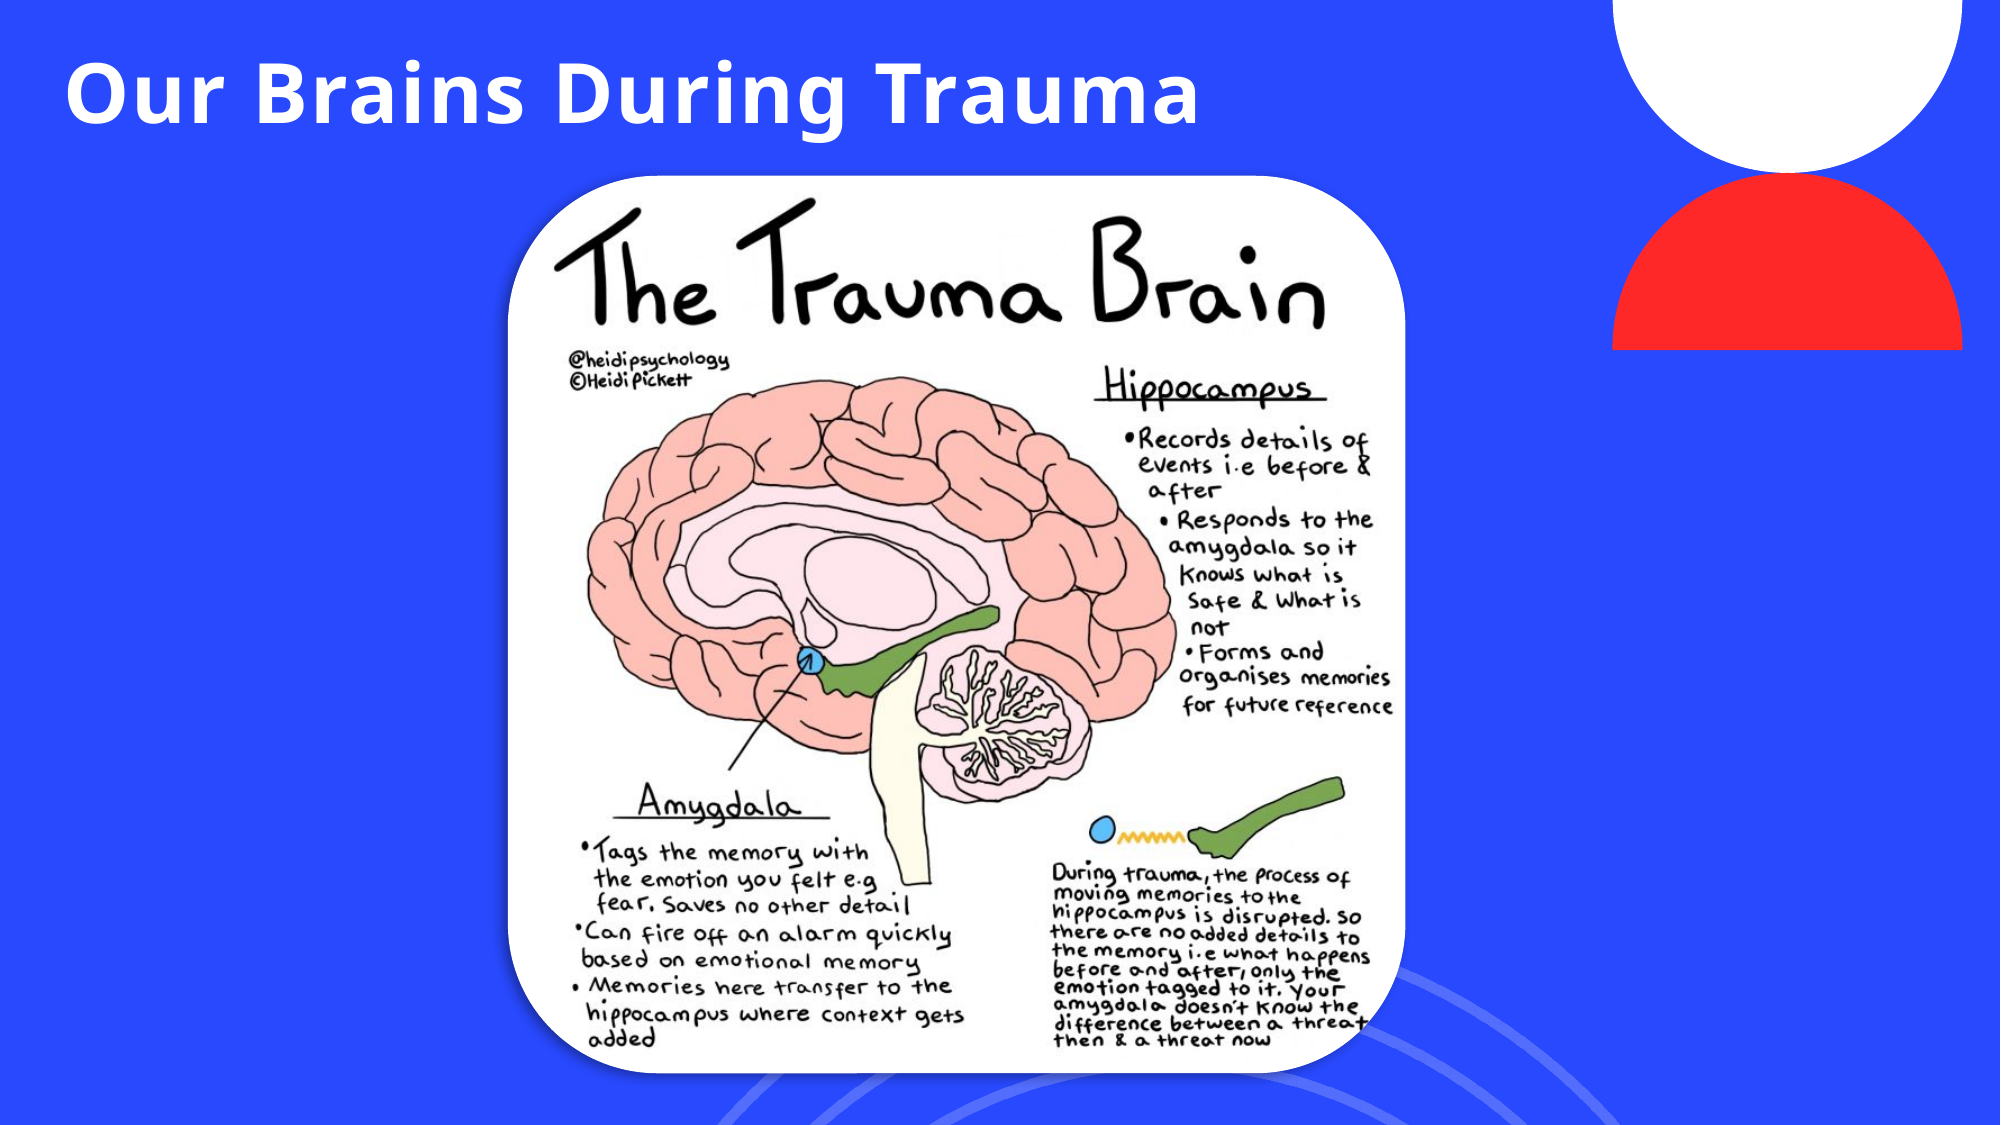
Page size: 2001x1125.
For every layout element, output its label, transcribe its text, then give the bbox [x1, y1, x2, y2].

picture [507, 175, 1770, 1125]
title Our Brains During Trauma [63, 51, 1406, 352]
